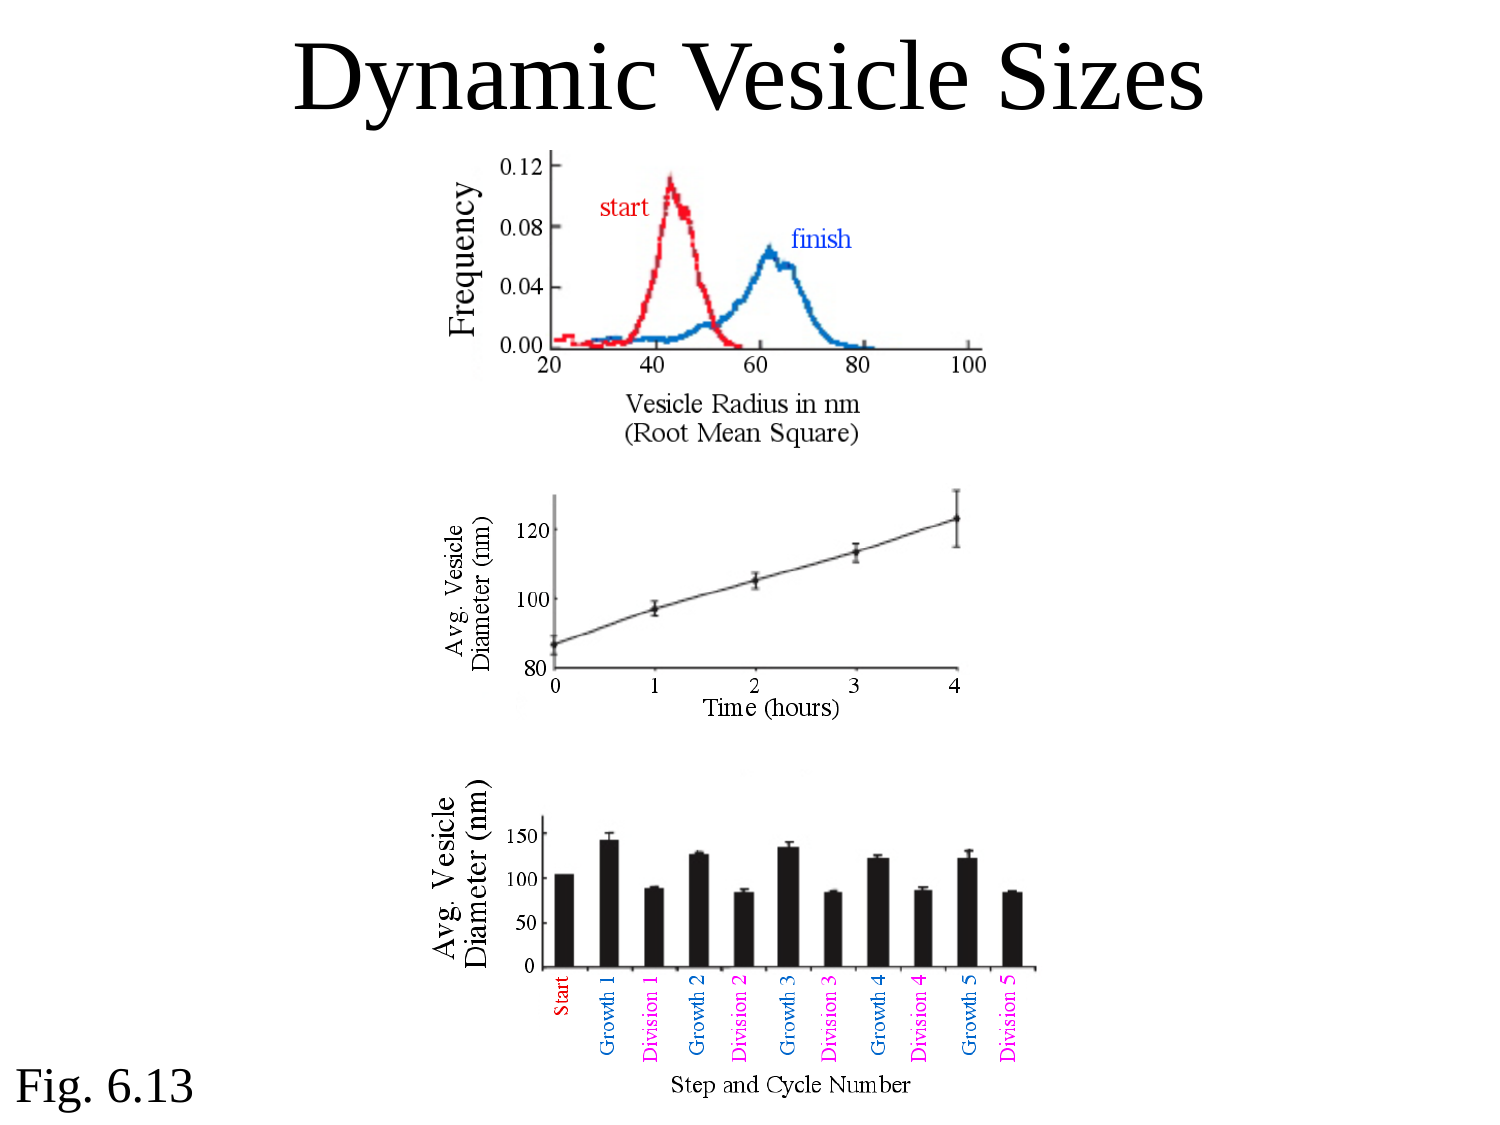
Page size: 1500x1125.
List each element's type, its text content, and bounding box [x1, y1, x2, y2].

title Fig. 6.13 [0, 1050, 327, 1114]
picture [445, 150, 990, 453]
picture [414, 769, 1043, 1102]
text_box Dynamic Vesicle Sizes [0, 1, 1500, 137]
picture [435, 483, 980, 723]
